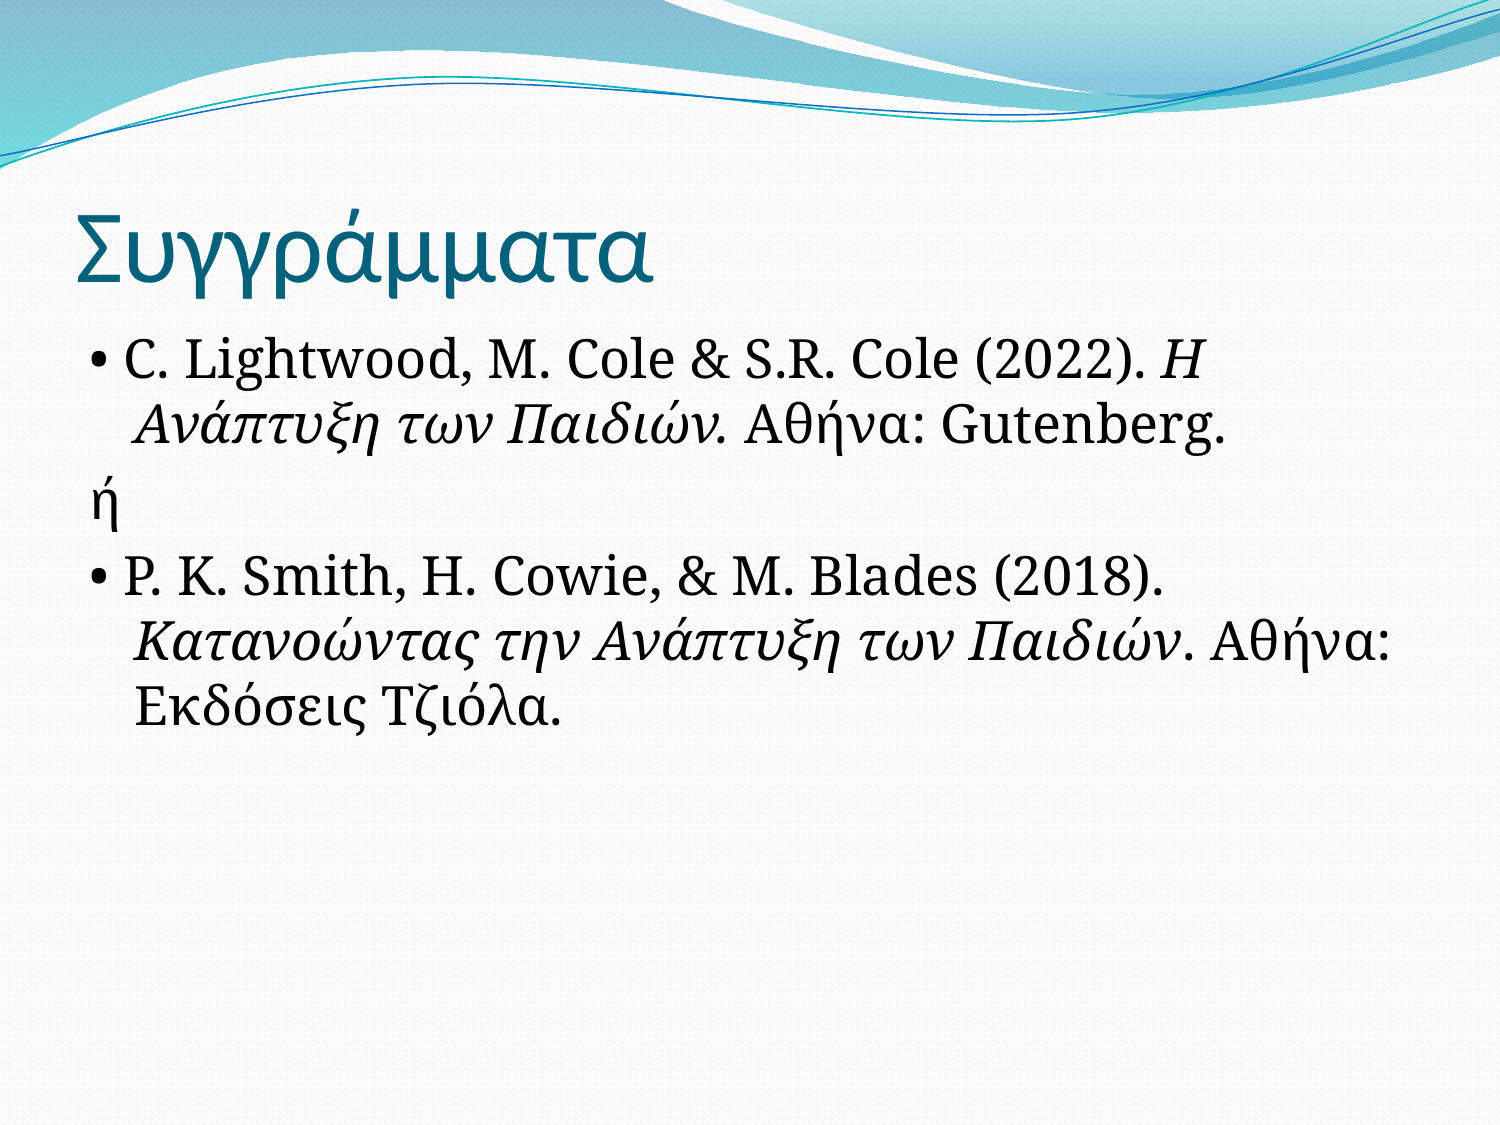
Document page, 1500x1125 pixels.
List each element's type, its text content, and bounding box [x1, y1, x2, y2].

list • C. Lightwood, M. Cole & S.R. Cole (2022). Η Ανάπτυξη των Παιδιών. Αθήνα: Gutenberg. ή • P. K. Smith, H. Cowie, & M. Blades (2018). Κατανοώντας την Ανάπτυξη των Παιδιών. Αθήνα: Εκδόσεις Τζιόλα. [75, 317, 1425, 1038]
title Συγγράμματα [75, 115, 1425, 303]
